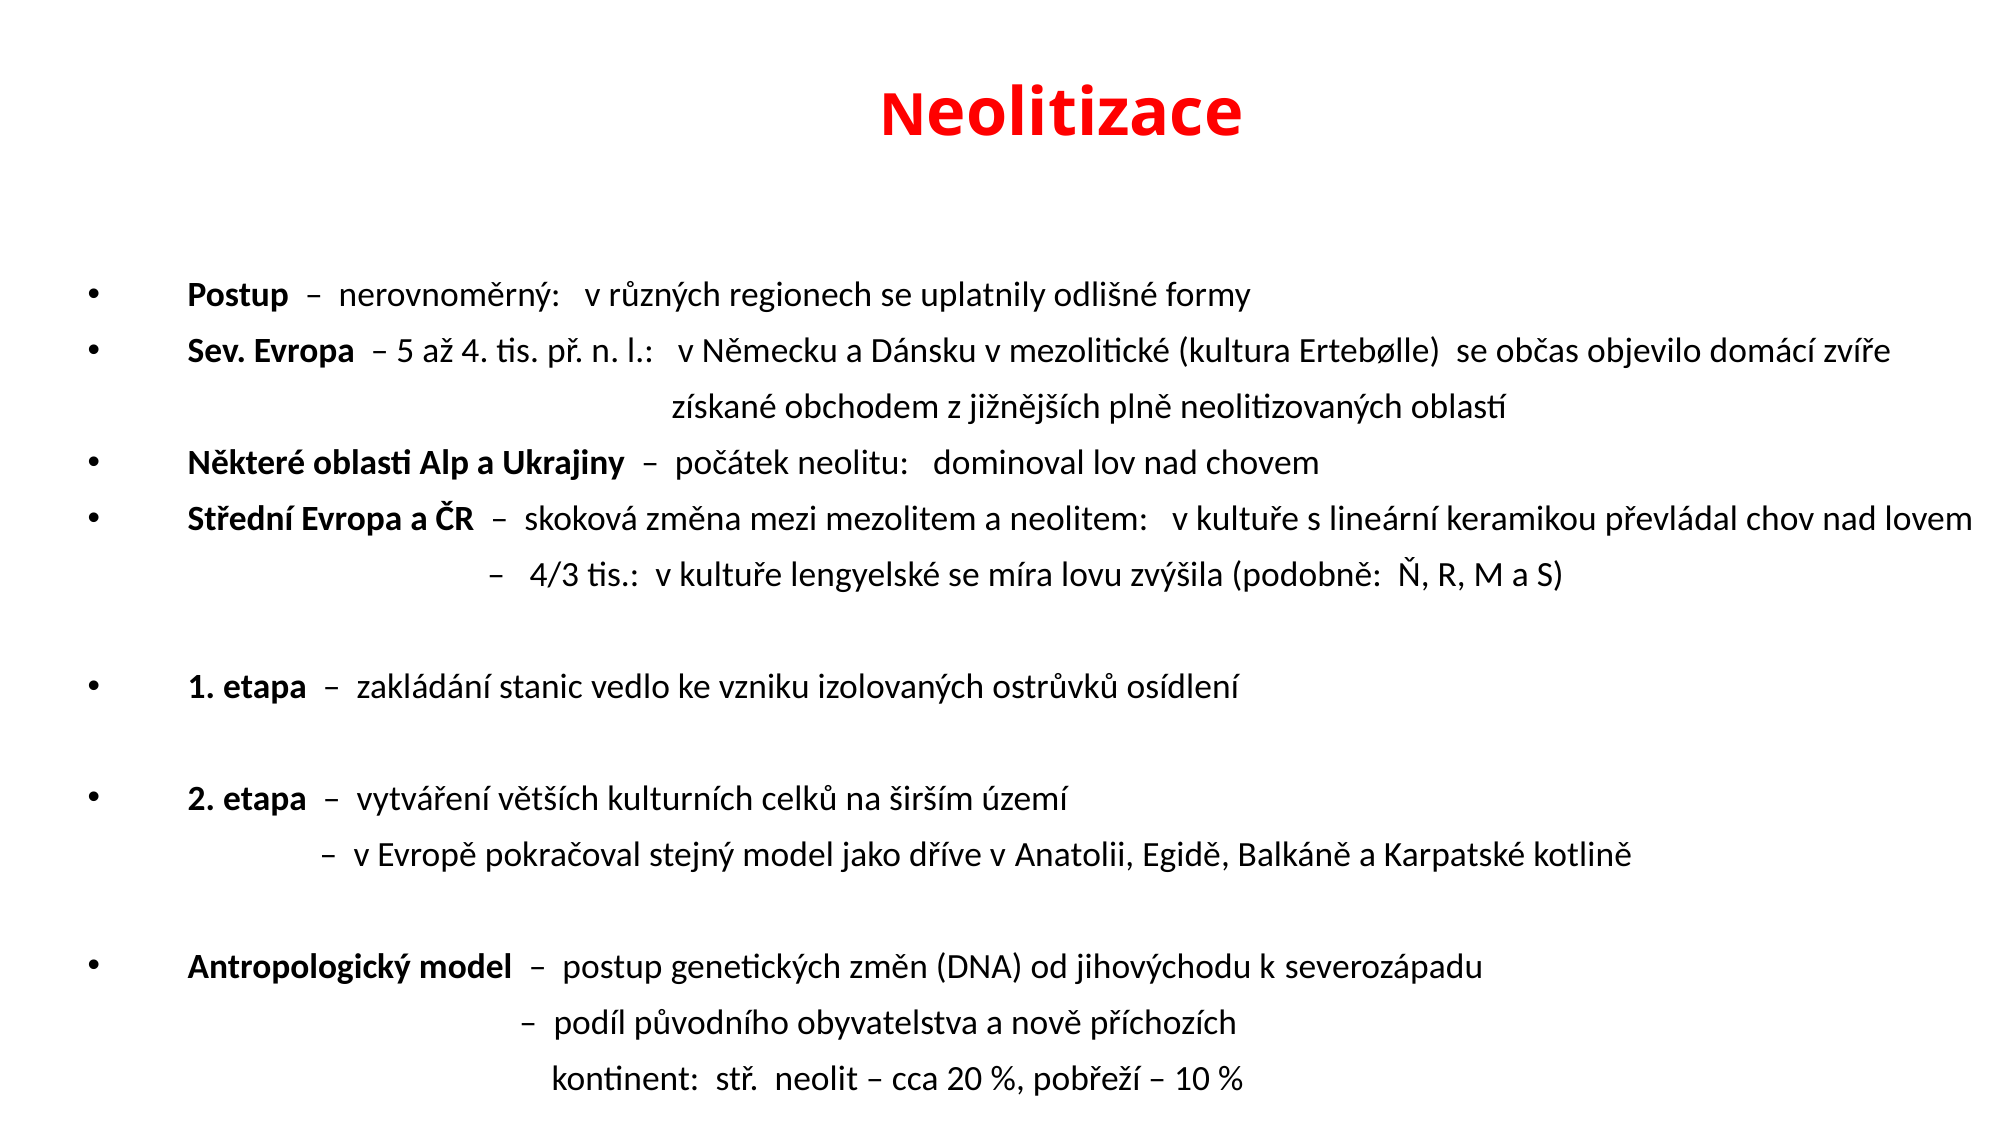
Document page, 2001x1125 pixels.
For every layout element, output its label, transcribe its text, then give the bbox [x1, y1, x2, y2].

title Neolitizace [361, 20, 1712, 208]
list Postup – nerovnoměrný: v různých regionech se uplatnily odlišné formy Sev. Evropa – 5 až 4. tis. př. n. l.: v Německu a Dánsku v mezolitické (kultura Ertebølle) se občas objevilo domácí zvíře získané obchodem z jižnějších plně neolitizovaných oblastí Některé oblasti Alp a Ukrajiny – počátek neolitu: dominoval lov nad chovem Střední Evropa a ČR – skoková změna mezi mezolitem a neolitem: v kultuře s lineární keramikou převládal chov nad lovem – 4/3 tis.: v kultuře lengyelské se míra lovu zvýšila (podobně: Ň, R, M a S) 1. etapa – zakládání stanic vedlo ke vzniku izolovaných ostrůvků osídlení 2. etapa – vytváření větších kulturních celků na širším území – v Evropě pokračoval stejný model jako dříve v Anatolii, Egidě, Balkáně a Karpatské kotlině Antropologický model – postup genetických změn (DNA) od jihovýchodu k severozápadu – podíl původního obyvatelstva a nově příchozích kontinent: stř. neolit – cca 20 %, pobřeží – 10 % [72, 208, 2000, 1125]
